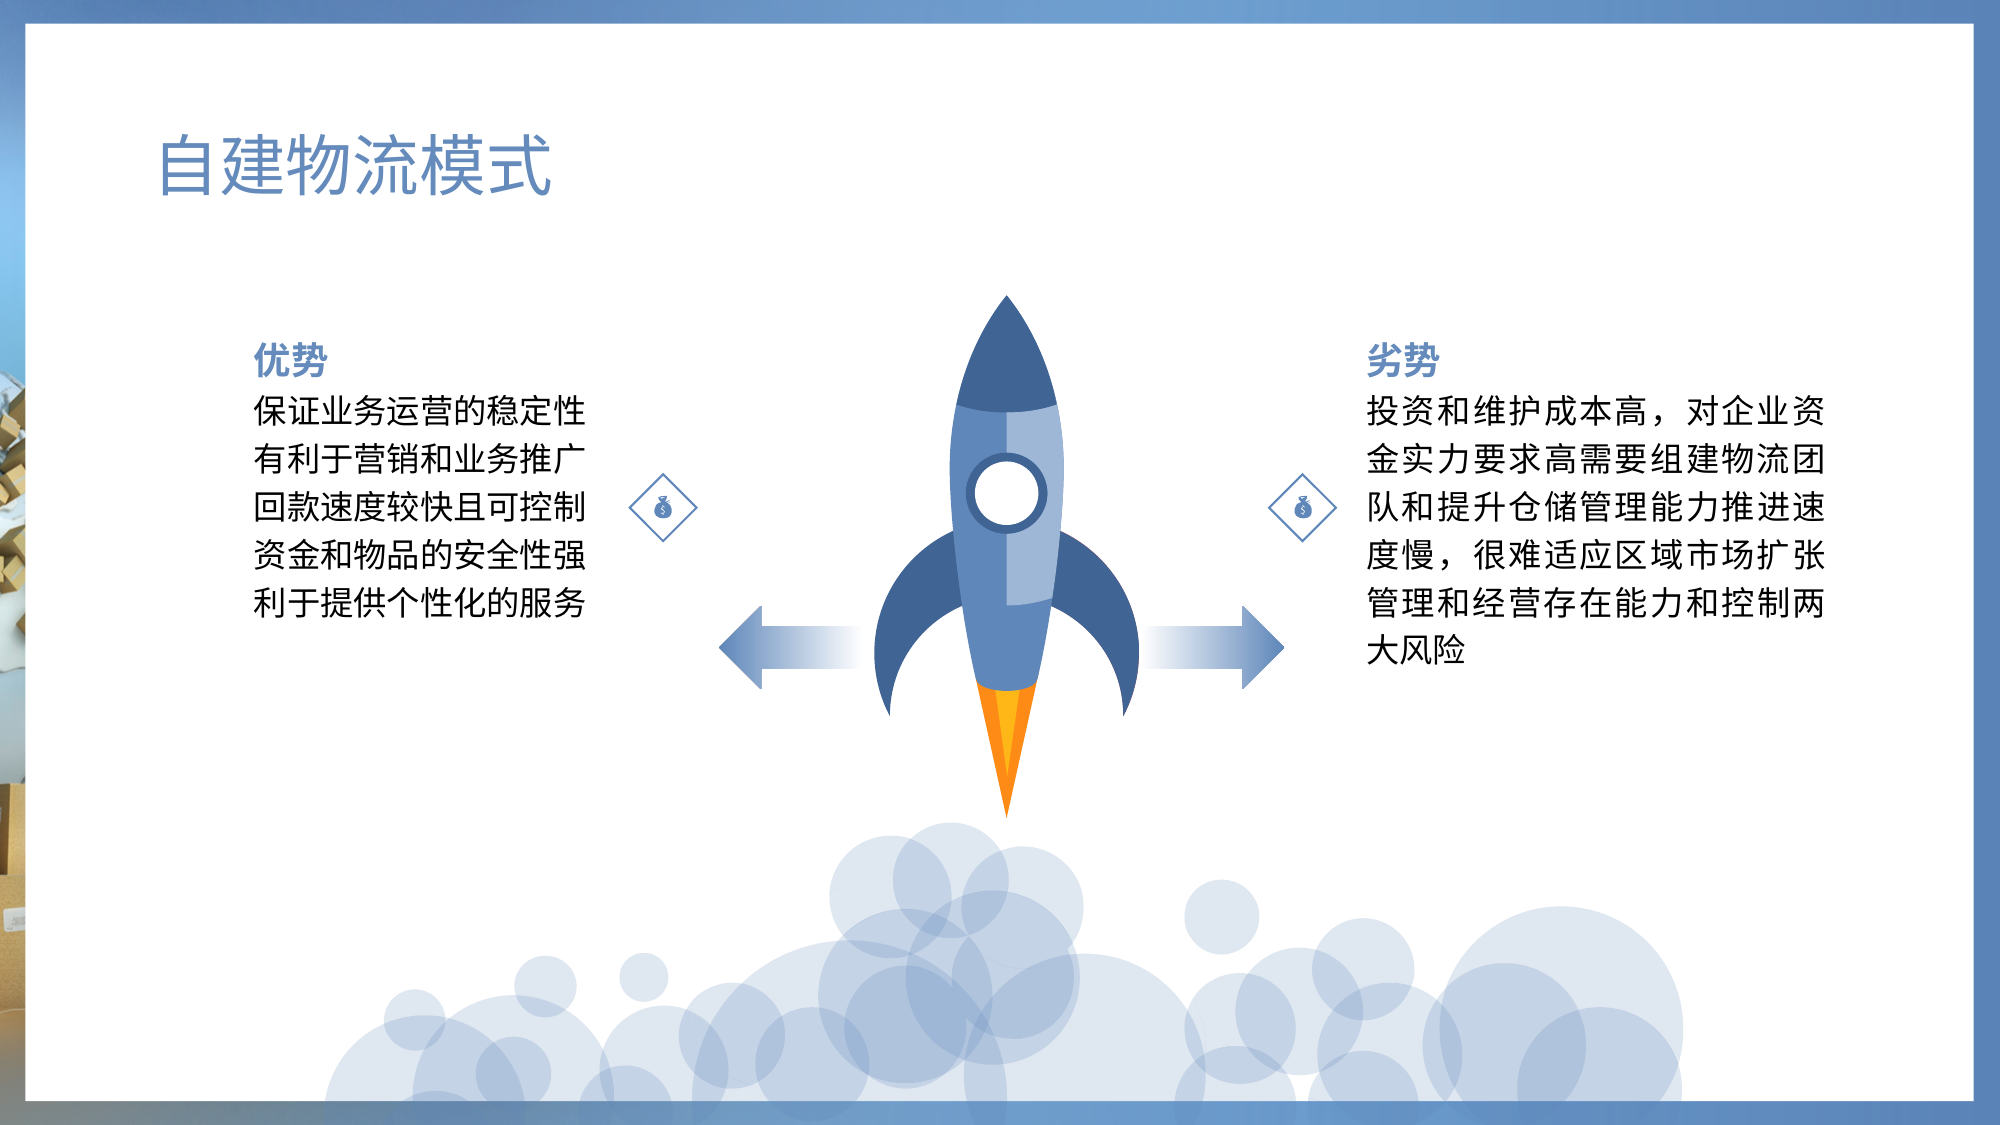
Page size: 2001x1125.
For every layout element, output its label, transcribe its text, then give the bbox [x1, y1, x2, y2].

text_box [323, 295, 1684, 1125]
list 优势 保证业务运营的稳定性 有利于营销和业务推广 回款速度较快且可控制 资金和物品的安全性强 利于提供个性化的服务 [238, 320, 323, 832]
picture [0, 0, 2000, 1125]
title 自建物流模式 [137, 59, 1863, 278]
list 劣势 投资和维护成本高，对企业资金实力要求高需要组建物流团队和提升仓储管理能力推进速度慢，很难适应区域市场扩张管理和经营存在能力和控制两大风险 [1684, 320, 1841, 832]
